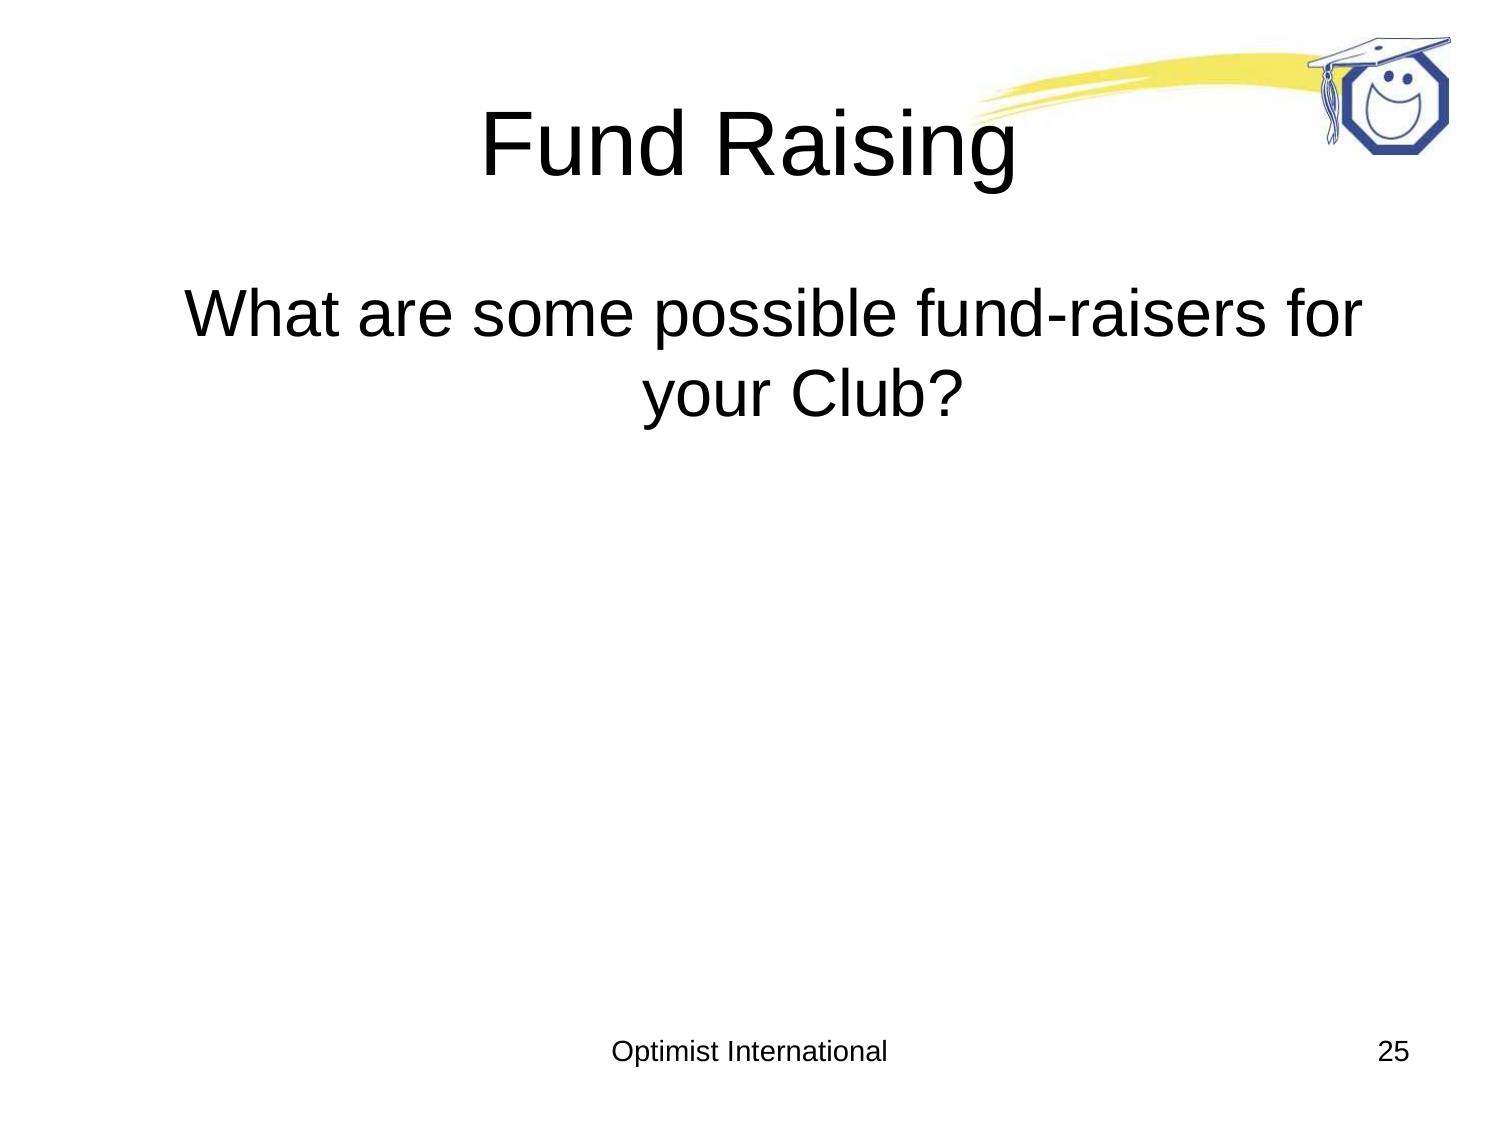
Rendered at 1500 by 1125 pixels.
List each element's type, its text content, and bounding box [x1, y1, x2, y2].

list What are some possible fund-raisers for your Club? [149, 262, 1401, 1006]
picture [962, 37, 1451, 155]
footer Optimist International [512, 1024, 988, 1103]
slide_number 25 [1074, 1024, 1426, 1103]
title Fund Raising [74, 44, 1426, 233]
